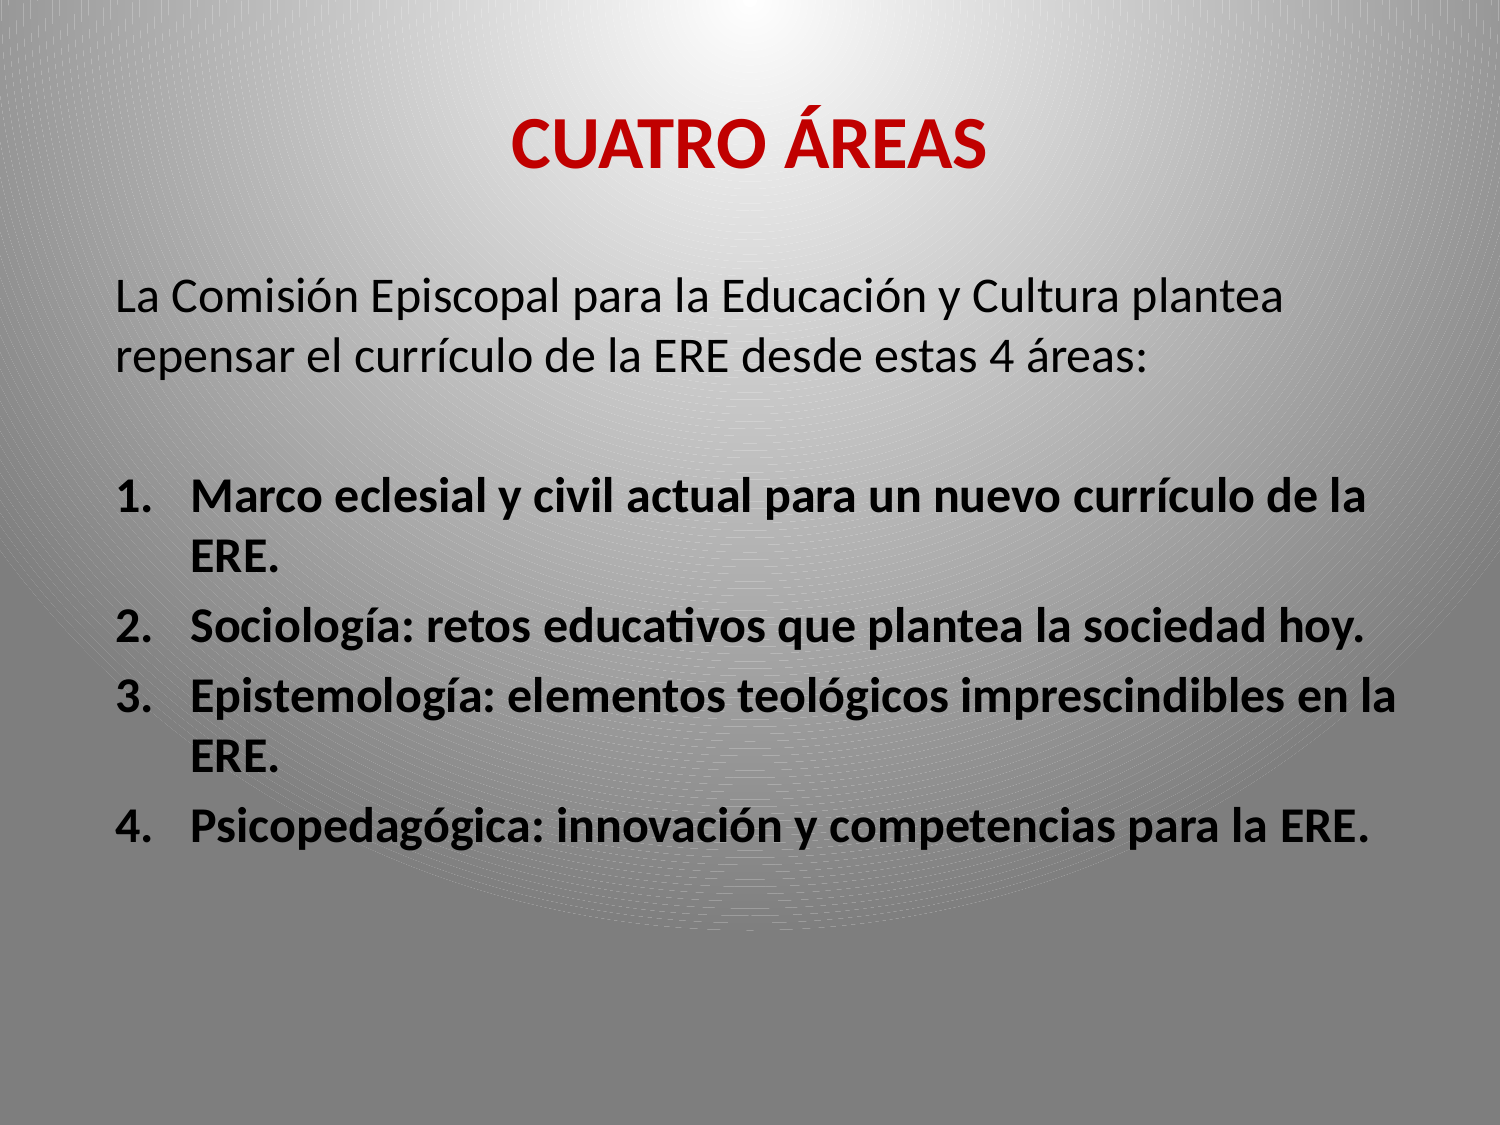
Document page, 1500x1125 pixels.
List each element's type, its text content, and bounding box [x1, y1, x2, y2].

list La Comisión Episcopal para la Educación y Cultura plantea repensar el currículo de la ERE desde estas 4 áreas: Marco eclesial y civil actual para un nuevo currículo de la ERE. Sociología: retos educativos que plantea la sociedad hoy. Epistemología: elementos teológicos imprescindibles en la ERE. Psicopedagógica: innovación y competencias para la ERE. [100, 255, 1484, 1035]
title CUATRO ÁREAS [75, 45, 1425, 233]
